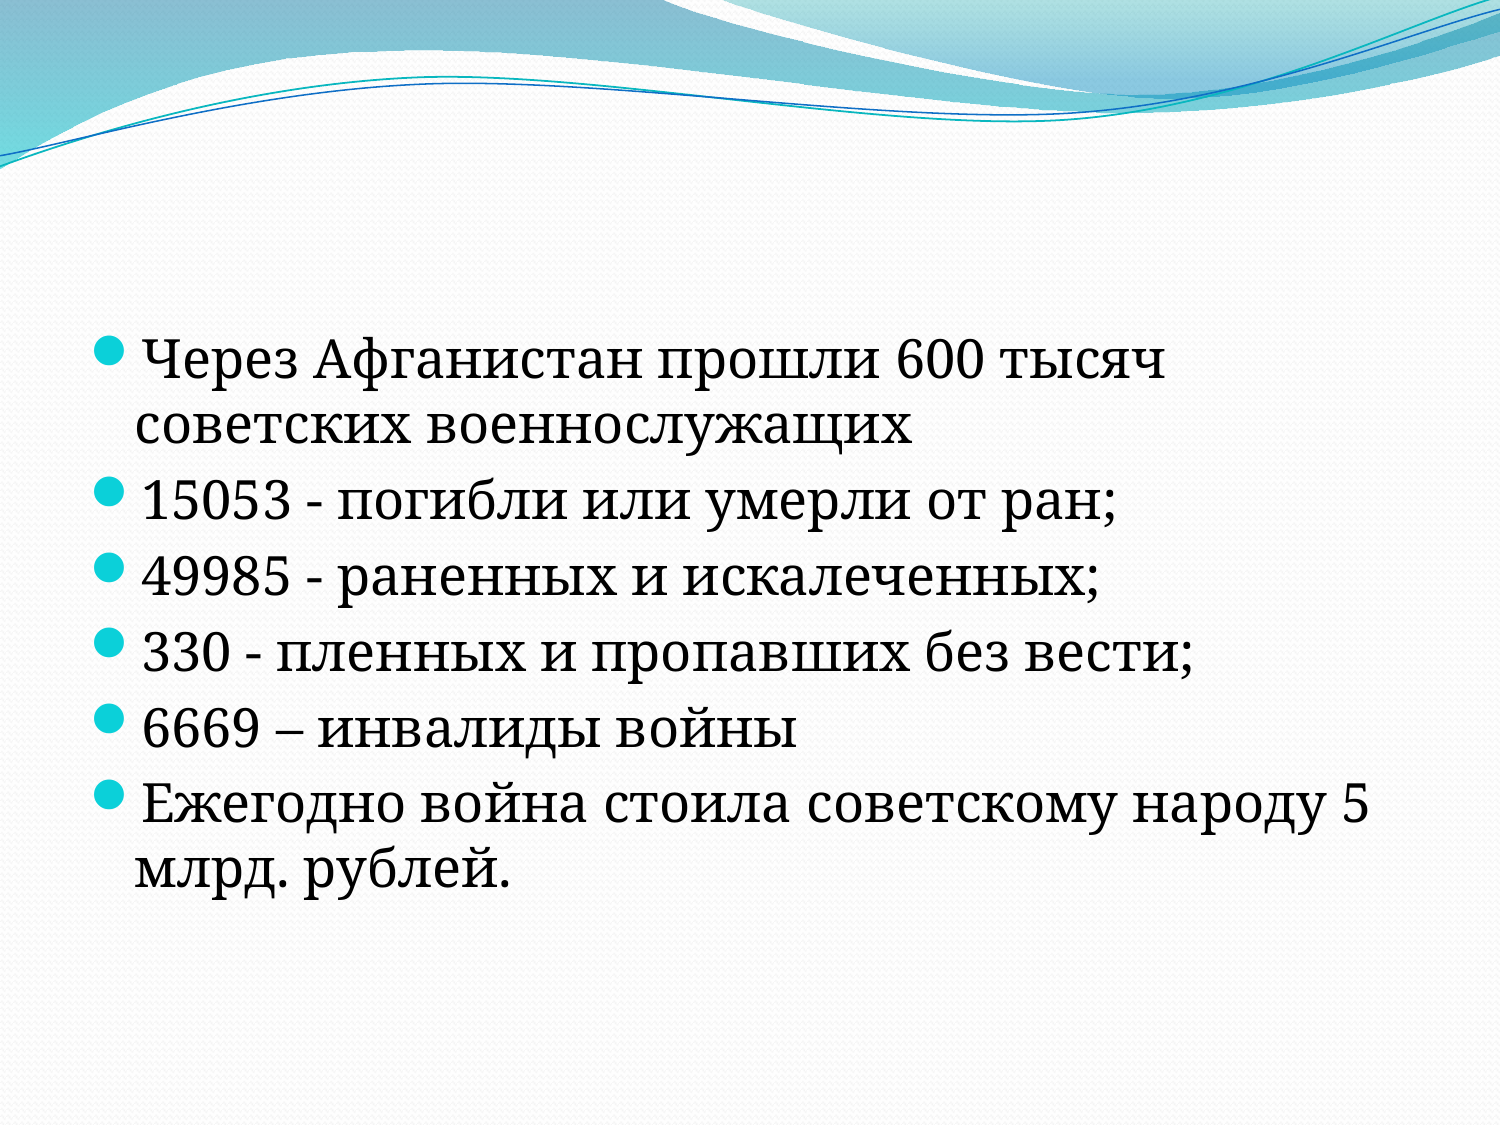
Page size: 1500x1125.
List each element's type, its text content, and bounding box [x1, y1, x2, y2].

list Через Афганистан прошли 600 тысяч советских военнослужащих 15053 - погибли или умерли от ран; 49985 - раненных и искалеченных; 330 - пленных и пропавших без вести; 6669 – инвалиды войны Ежегодно война стоила советскому народу 5 млрд. рублей. [75, 317, 1425, 1038]
